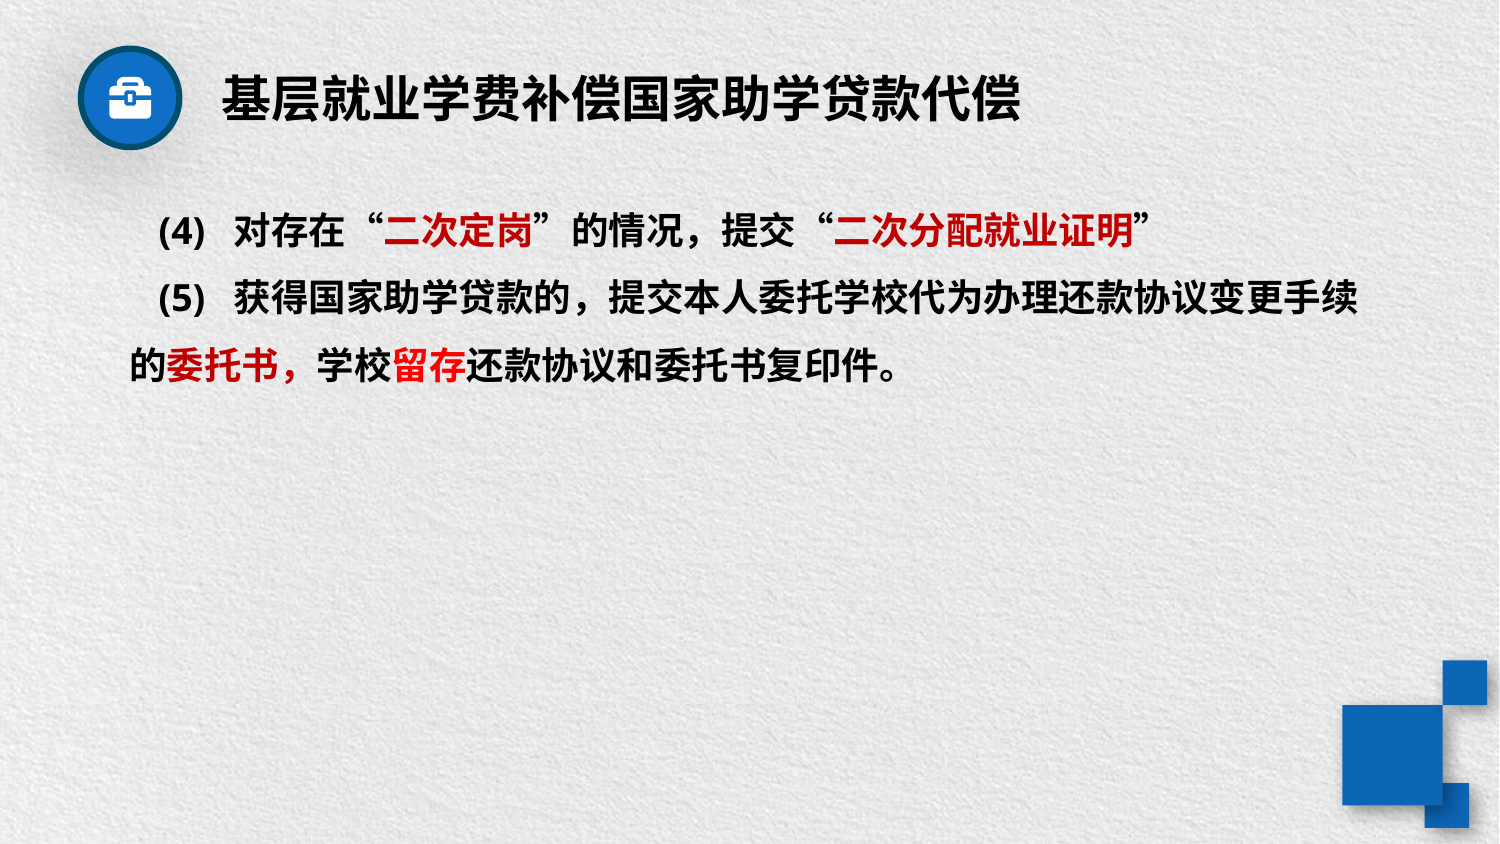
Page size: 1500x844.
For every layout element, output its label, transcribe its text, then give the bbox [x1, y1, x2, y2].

picture [0, 0, 1500, 844]
text_box [1341, 704, 1444, 806]
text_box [80, 48, 1267, 148]
text_box [1442, 659, 1488, 706]
text_box [1424, 782, 1470, 829]
text_box [92, 167, 1393, 502]
text_box (4) 对存在“二次定岗”的情况，提交“二次分配就业证明” (5) 获得国家助学贷款的，提交本人委托学校代为办理还款协议变更手续的委托书，学校留存还款协议和委托书复印件。 [114, 176, 1389, 597]
